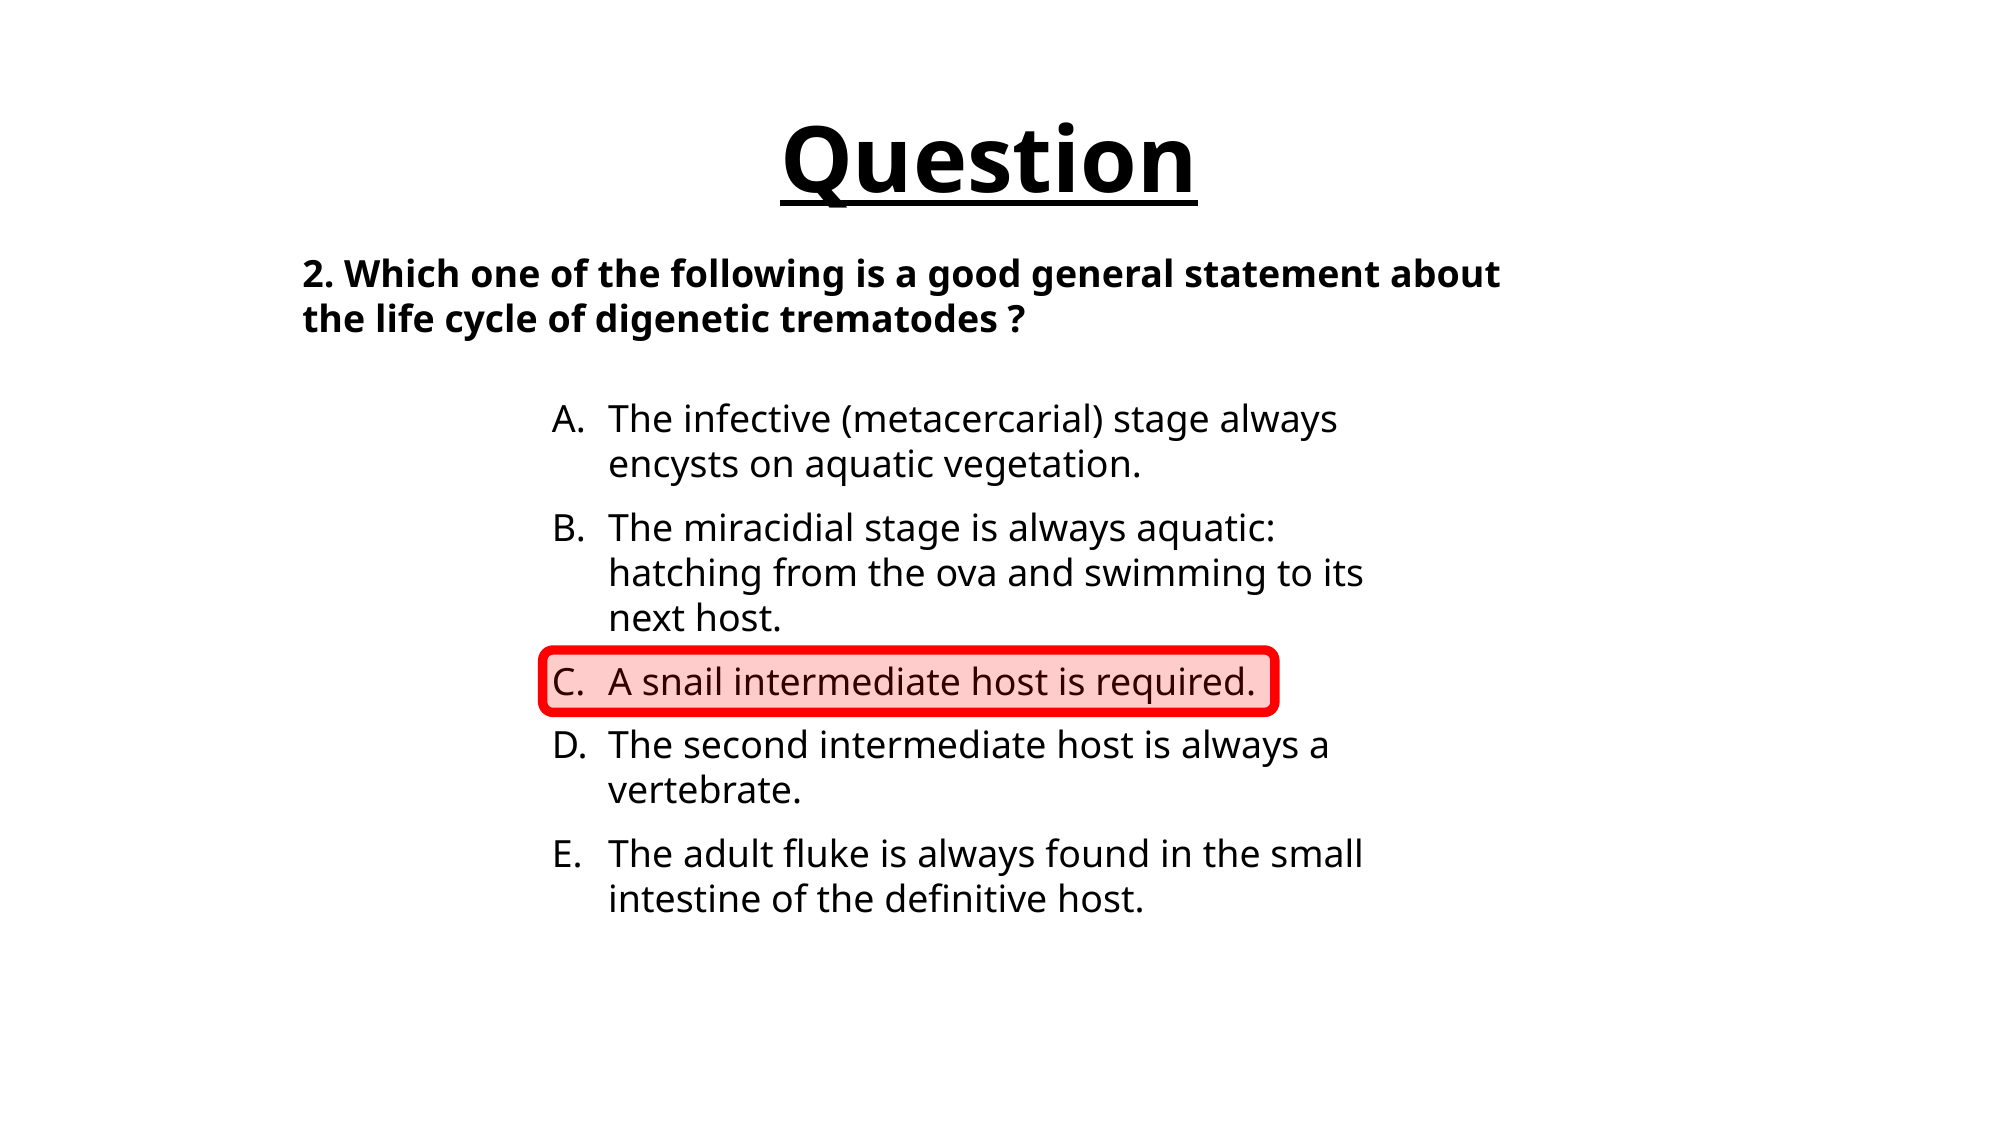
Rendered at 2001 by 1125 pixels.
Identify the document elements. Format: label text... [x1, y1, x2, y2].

title Question [565, 66, 1413, 242]
text_box 2. Which one of the following is a good general statement about the life cycle of digenetic trematodes ? [287, 242, 1547, 347]
text_box [542, 649, 1275, 713]
text_box The infective (metacercarial) stage always encysts on aquatic vegetation. The miracidial stage is always aquatic: hatching from the ova and swimming to its next host. A snail intermediate host is required. The second intermediate host is always a vertebrate. The adult fluke is always found in the small intestine of the definitive host. [537, 387, 1413, 928]
